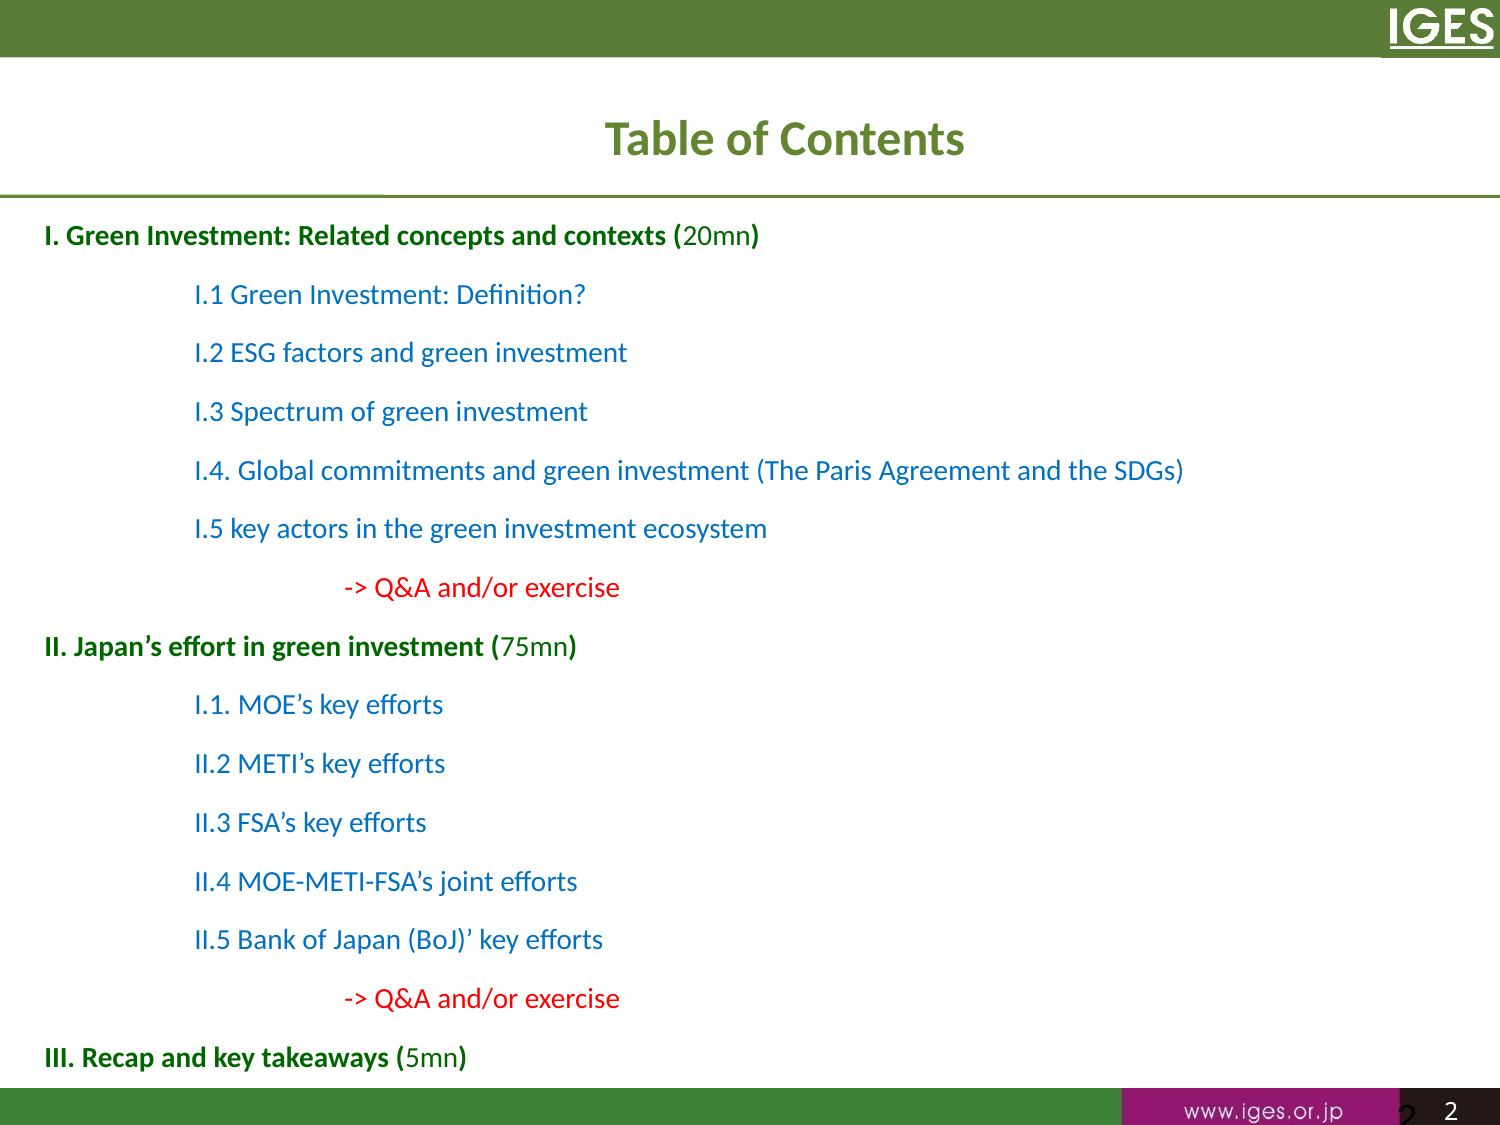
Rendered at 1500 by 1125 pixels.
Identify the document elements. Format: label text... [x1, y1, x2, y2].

slide_number 2 [1381, 1086, 1500, 1125]
picture [0, 1088, 1381, 1125]
subtitle I. Green Investment: Related concepts and contexts (20mn) I.1 Green Investment: Definition? I.2 ESG factors and green investment I.3 Spectrum of green investment I.4. Global commitments and green investment (The Paris Agreement and the SDGs) I.5 key actors in the green investment ecosystem -> Q&A and/or exercise II. Japan’s effort in green investment (75mn) I.1. MOE’s key efforts II.2 METI’s key efforts II.3 FSA’s key efforts II.4 MOE-METI-FSA’s joint efforts II.5 Bank of Japan (BoJ)’ key efforts -> Q&A and/or exercise III. Recap and key takeaways (5mn) [29, 190, 1483, 1109]
title Table of Contents [147, 101, 1423, 174]
picture [1381, 0, 1500, 58]
